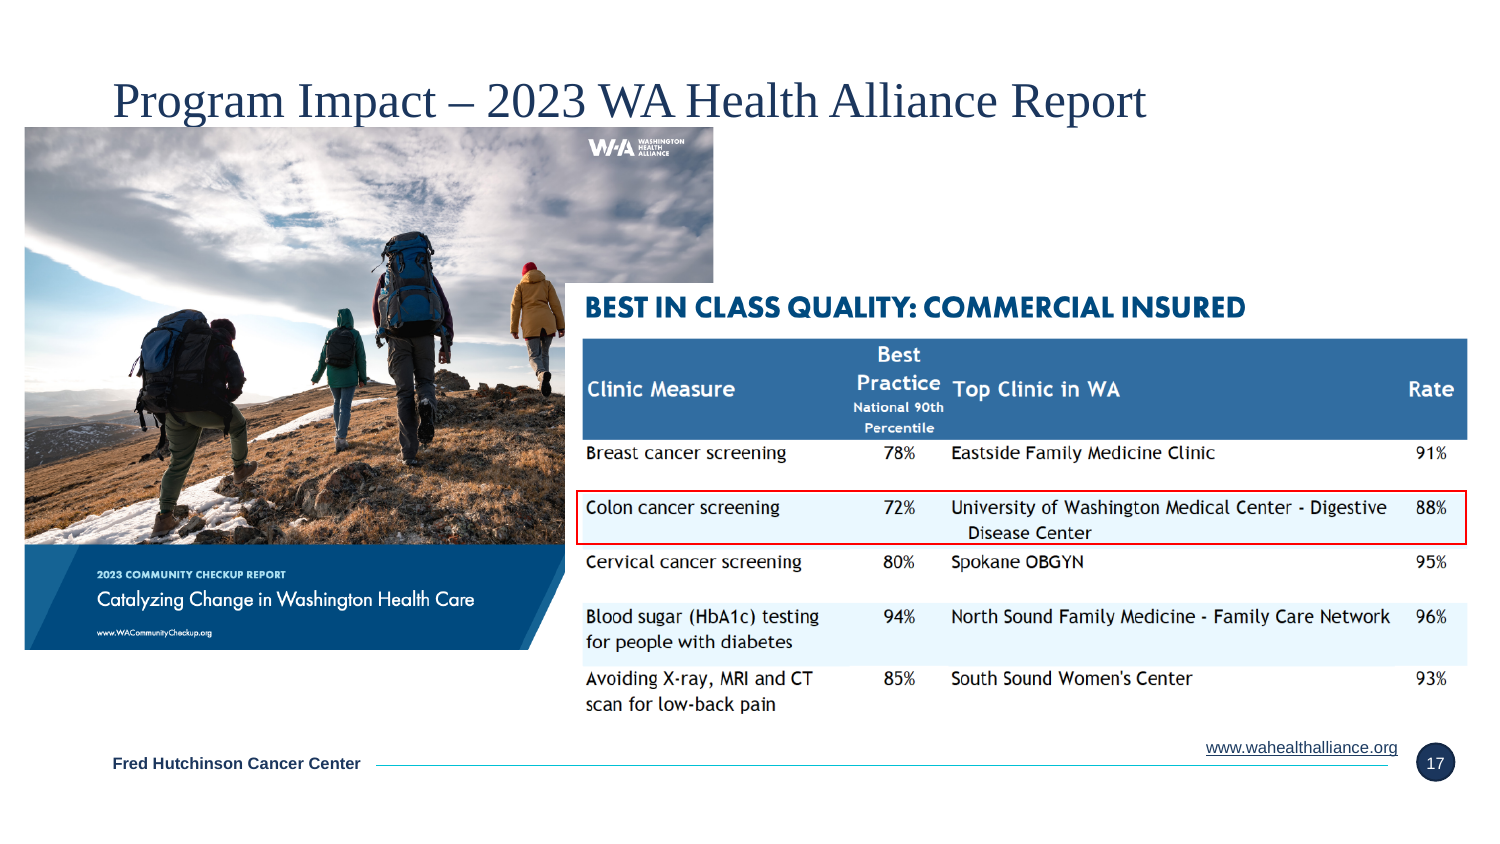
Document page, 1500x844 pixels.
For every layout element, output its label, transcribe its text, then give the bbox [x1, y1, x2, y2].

picture [24, 127, 1476, 717]
text_box www.wahealthalliance.org [1037, 733, 1411, 760]
title Program Impact – 2023 WA Health Alliance Report [112, 44, 1388, 158]
slide_number 17 [1407, 740, 1464, 786]
